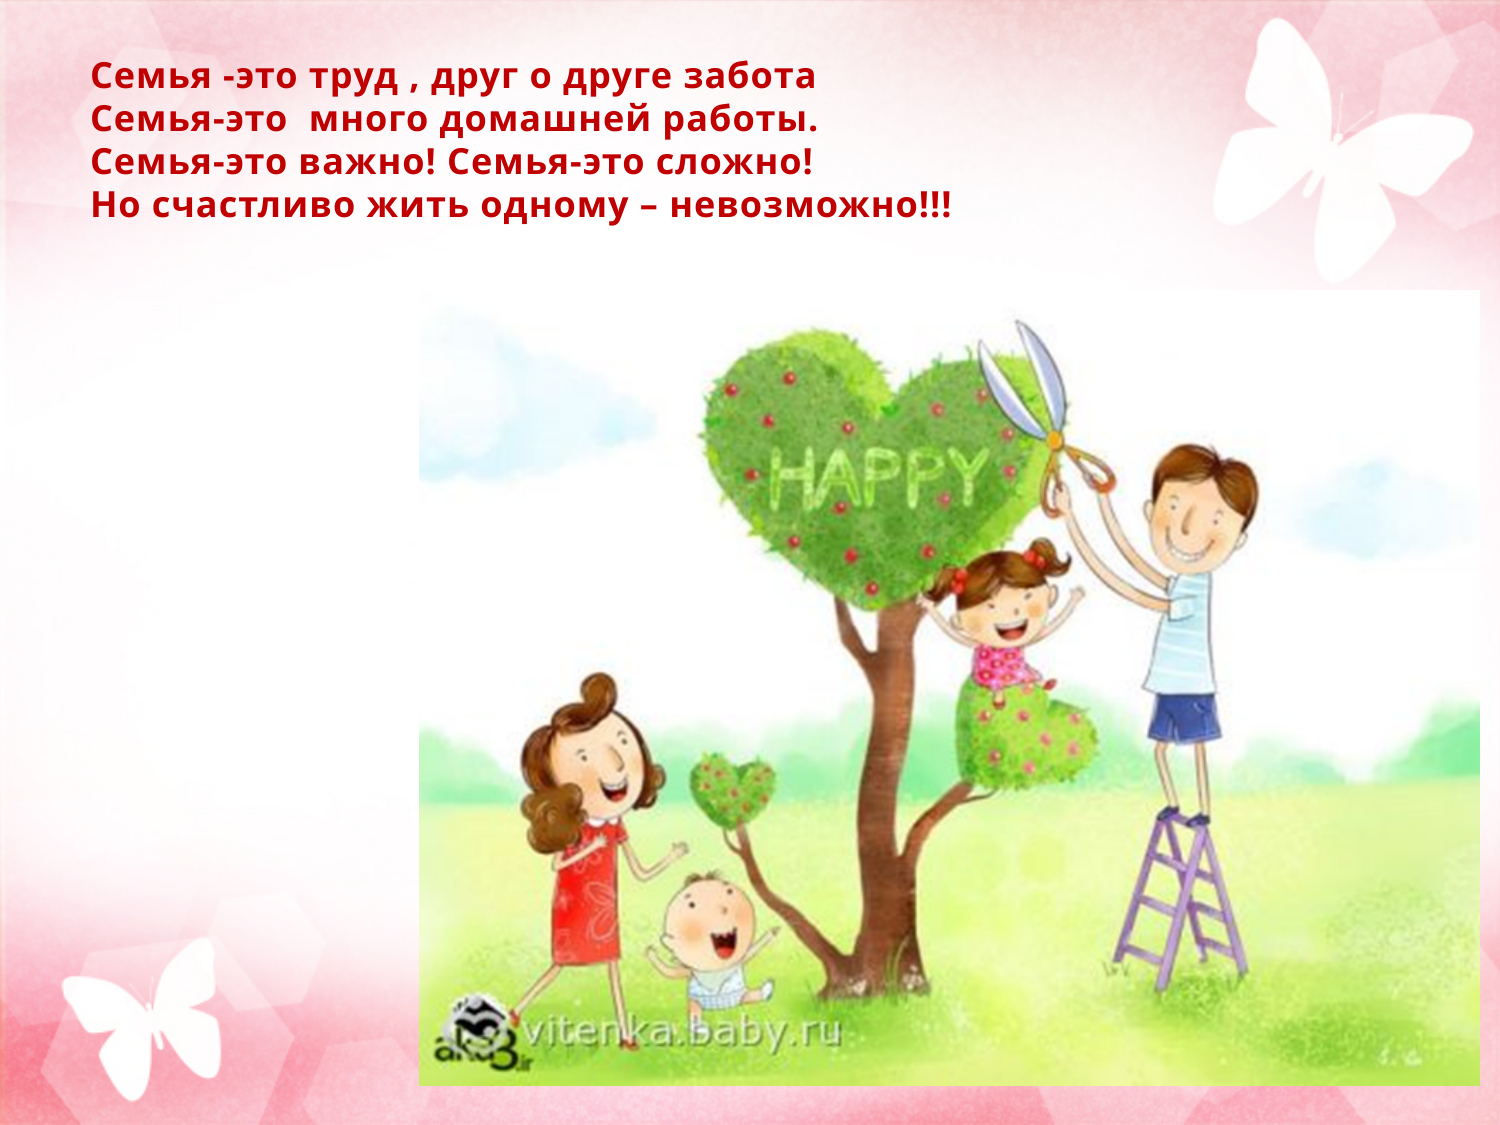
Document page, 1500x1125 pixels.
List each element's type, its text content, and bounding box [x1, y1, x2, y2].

picture [0, 0, 1500, 1125]
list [419, 290, 1480, 1086]
title Семья -это труд , друг о друге забота Семья-это много домашней работы. Семья-это важно! Семья-это сложно! Но счастливо жить одному – невозможно!!! [75, 45, 1425, 233]
